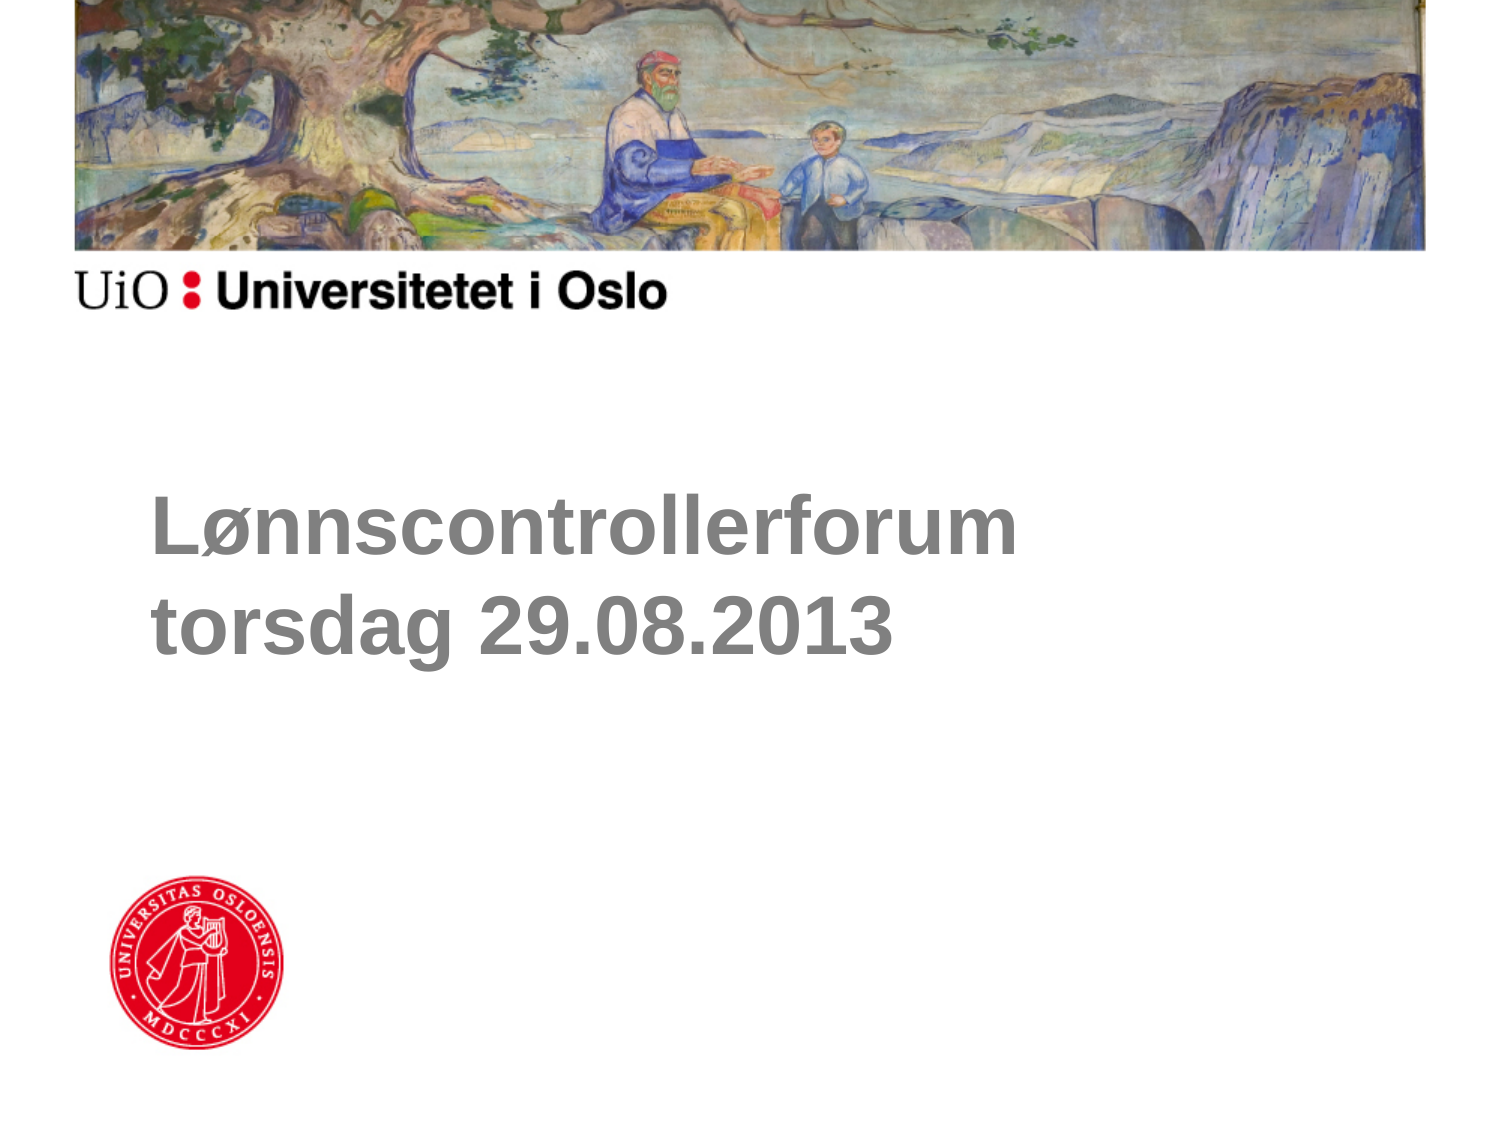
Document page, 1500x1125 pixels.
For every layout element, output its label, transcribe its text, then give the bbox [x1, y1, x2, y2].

title Lønnscontrollerforum torsdag 29.08.2013 [135, 491, 1274, 680]
picture [0, 0, 1500, 1125]
